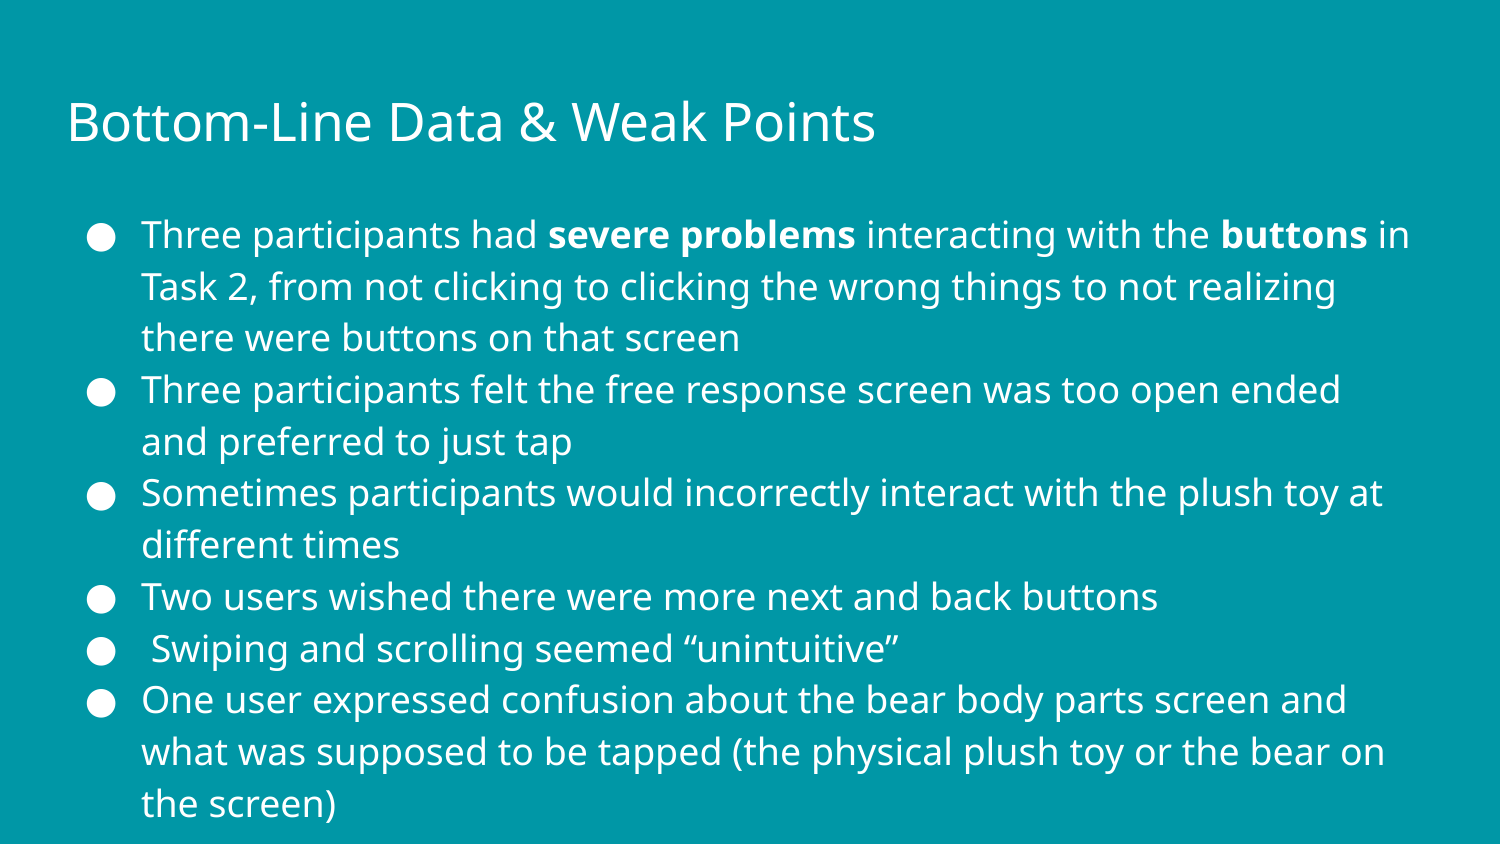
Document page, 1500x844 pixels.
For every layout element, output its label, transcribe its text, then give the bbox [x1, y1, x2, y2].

title Bottom-Line Data & Weak Points [51, 72, 1449, 167]
list Three participants had severe problems interacting with the buttons in Task 2, from not clicking to clicking the wrong things to not realizing there were buttons on that screen Three participants felt the free response screen was too open ended and preferred to just tap Sometimes participants would incorrectly interact with the plush toy at different times Two users wished there were more next and back buttons Swiping and scrolling seemed “unintuitive” One user expressed confusion about the bear body parts screen and what was supposed to be tapped (the physical plush toy or the bear on the screen) [51, 189, 1429, 762]
